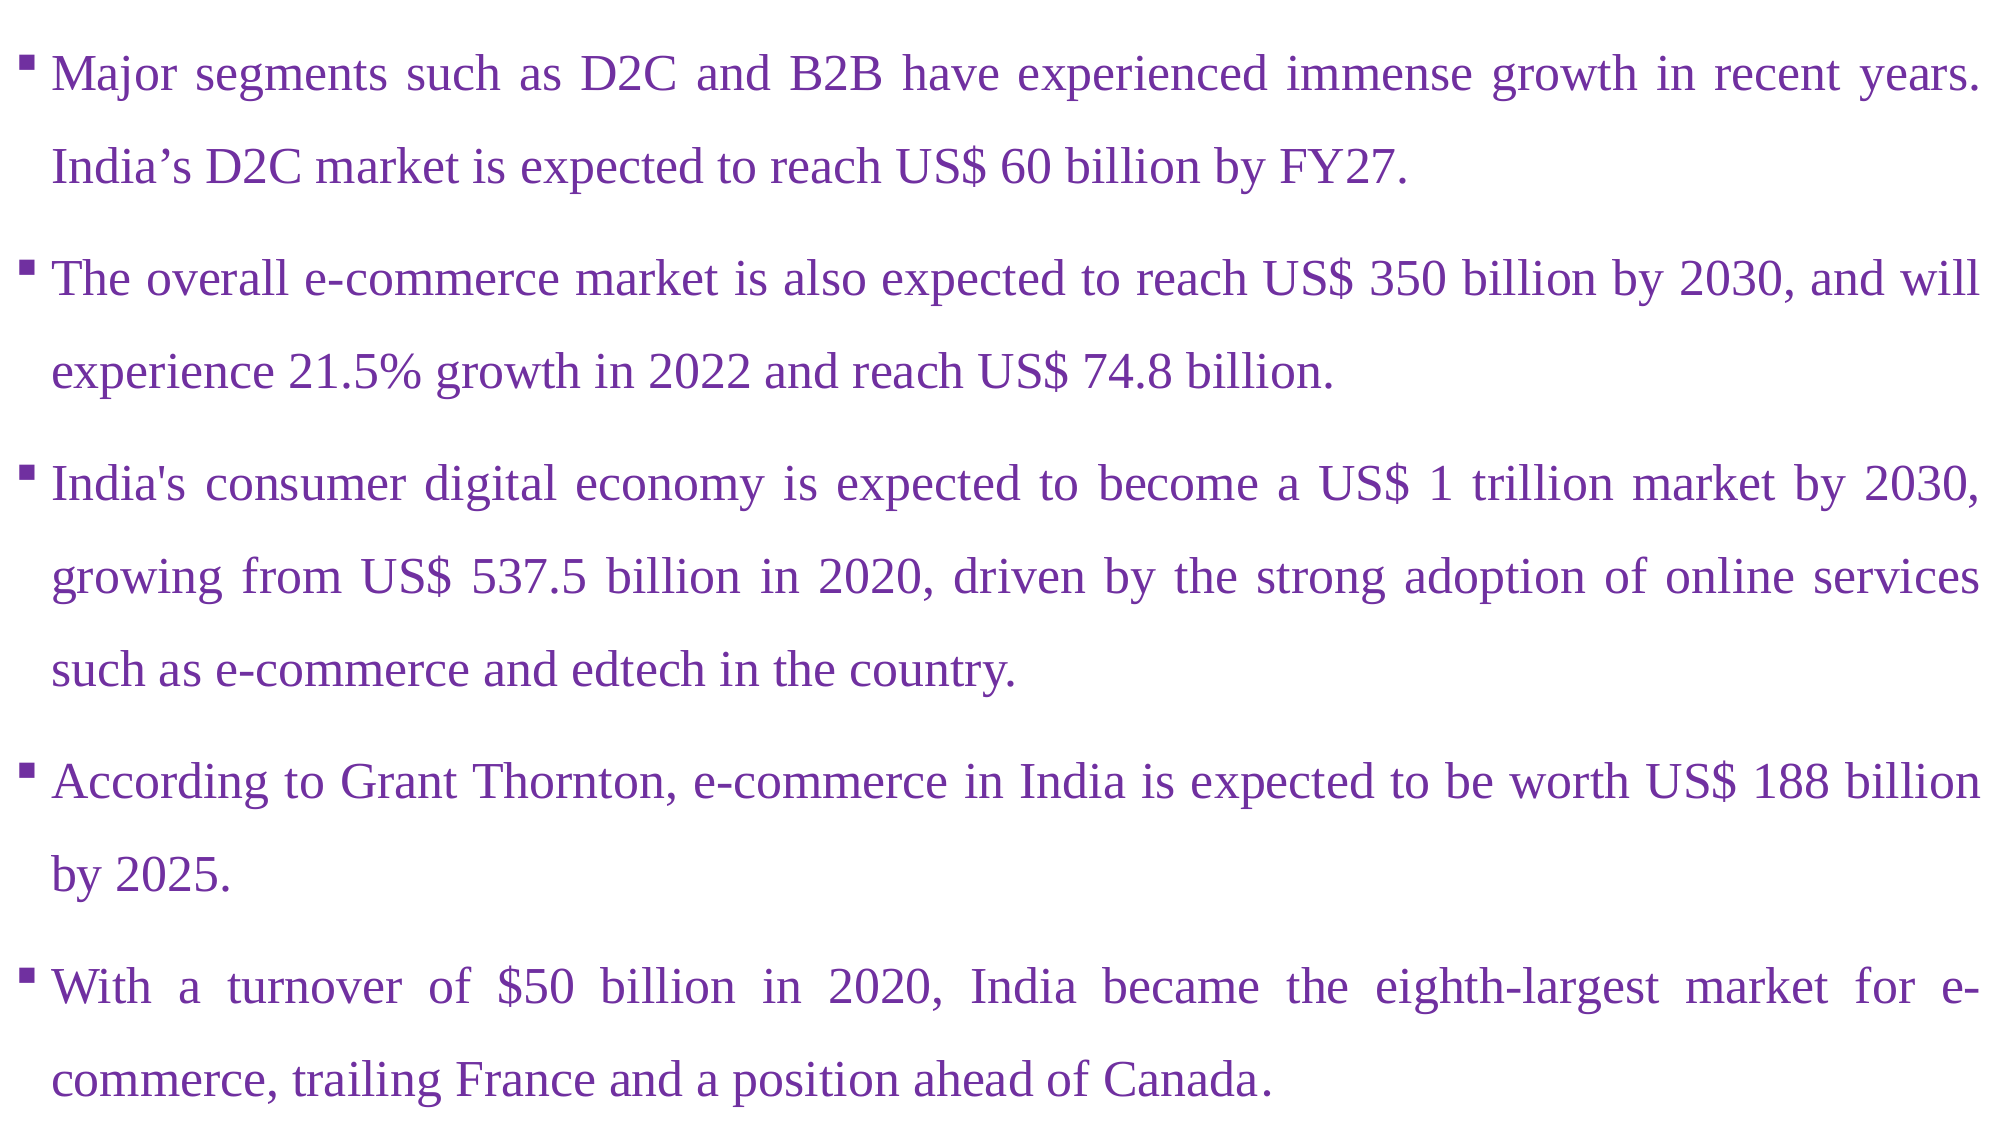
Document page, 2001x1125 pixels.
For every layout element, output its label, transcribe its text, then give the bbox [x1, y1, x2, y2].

list Major segments such as D2C and B2B have experienced immense growth in recent years. India’s D2C market is expected to reach US$ 60 billion by FY27. The overall e-commerce market is also expected to reach US$ 350 billion by 2030, and will experience 21.5% growth in 2022 and reach US$ 74.8 billion. India's consumer digital economy is expected to become a US$ 1 trillion market by 2030, growing from US$ 537.5 billion in 2020, driven by the strong adoption of online services such as e-commerce and edtech in the country. According to Grant Thornton, e-commerce in India is expected to be worth US$ 188 billion by 2025. With a turnover of $50 billion in 2020, India became the eighth-largest market for e-commerce, trailing France and a position ahead of Canada. [0, 0, 2000, 1125]
